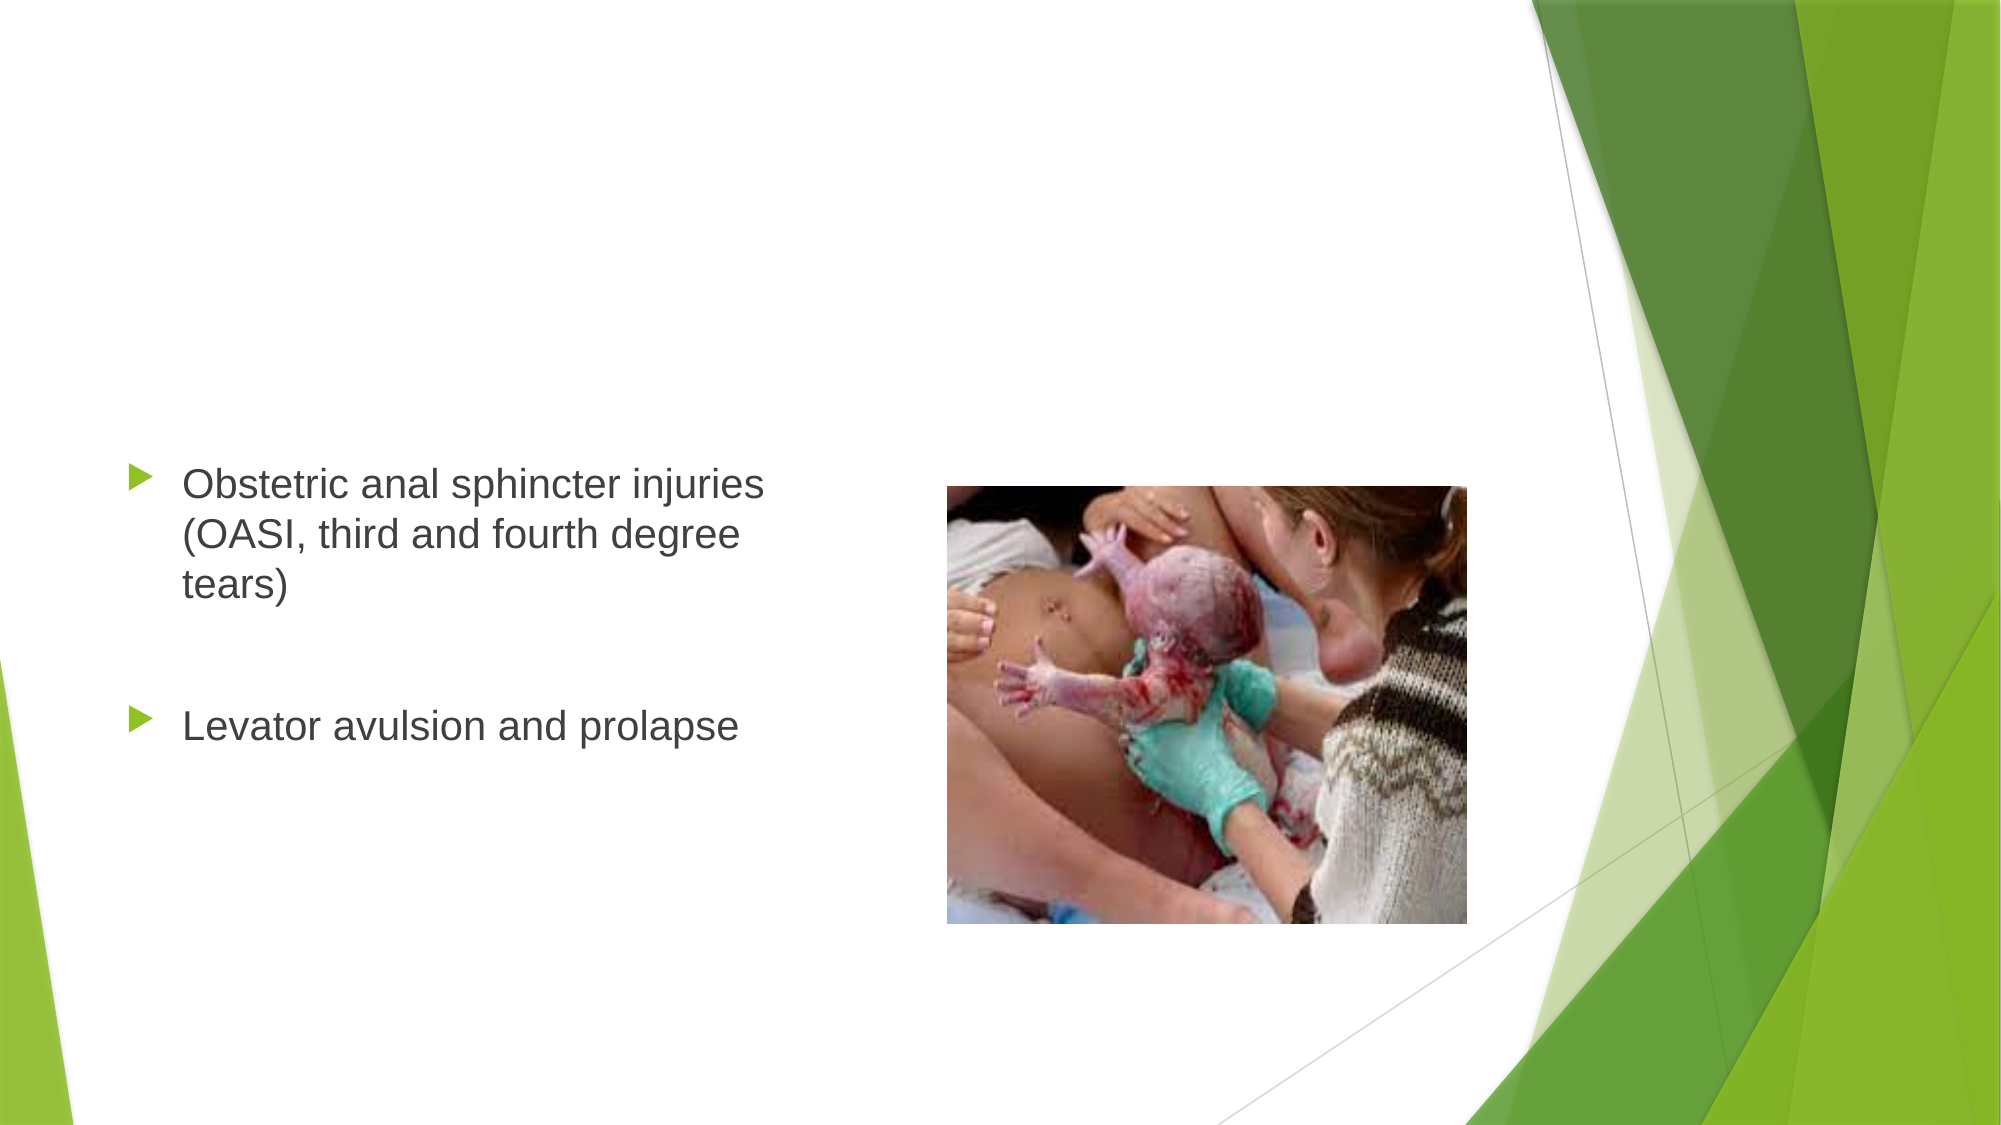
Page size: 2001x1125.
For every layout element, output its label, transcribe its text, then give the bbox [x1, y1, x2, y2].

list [946, 486, 1468, 925]
list Obstetric anal sphincter injuries (OASI, third and fourth degree tears) Levator avulsion and prolapse [110, 448, 798, 991]
